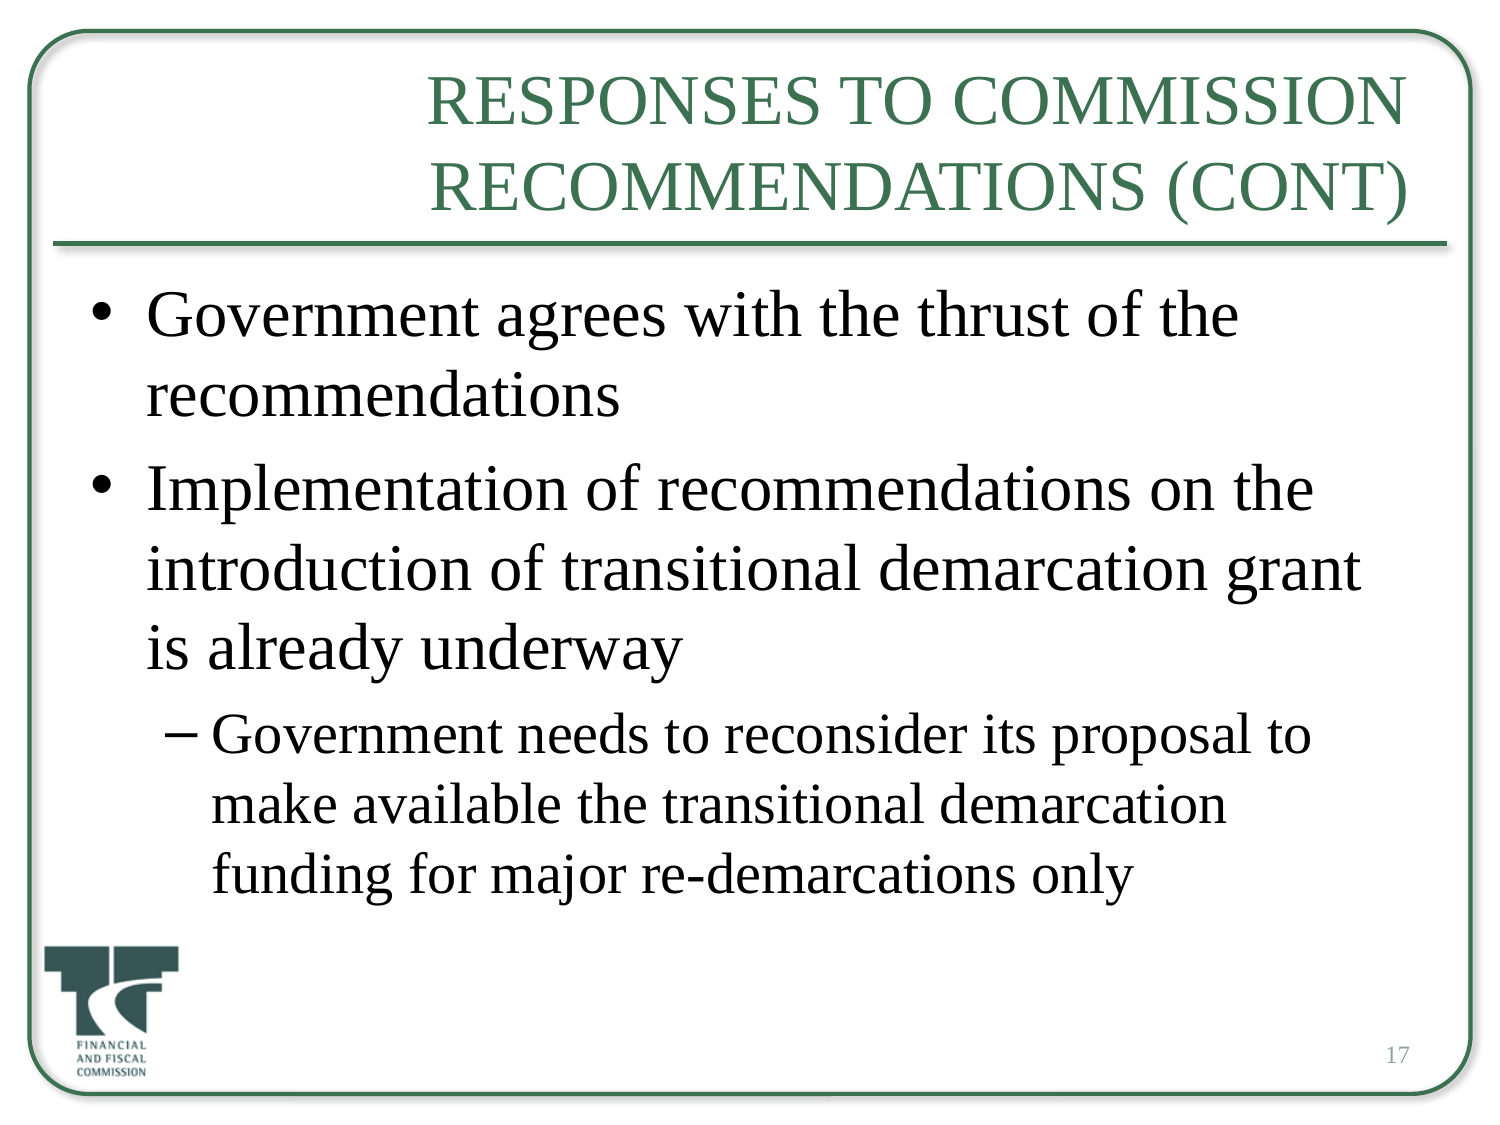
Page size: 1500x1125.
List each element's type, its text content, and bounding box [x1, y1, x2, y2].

list Government agrees with the thrust of the recommendations Implementation of recommendations on the introduction of transitional demarcation grant is already underway Government needs to reconsider its proposal to make available the transitional demarcation funding for major re-demarcations only [74, 262, 1426, 1006]
slide_number 17 [1074, 1023, 1425, 1084]
picture [25, 940, 69, 1094]
picture [32, 940, 195, 1091]
title Responses to Commission Recommendations (Cont) [75, 45, 1425, 233]
